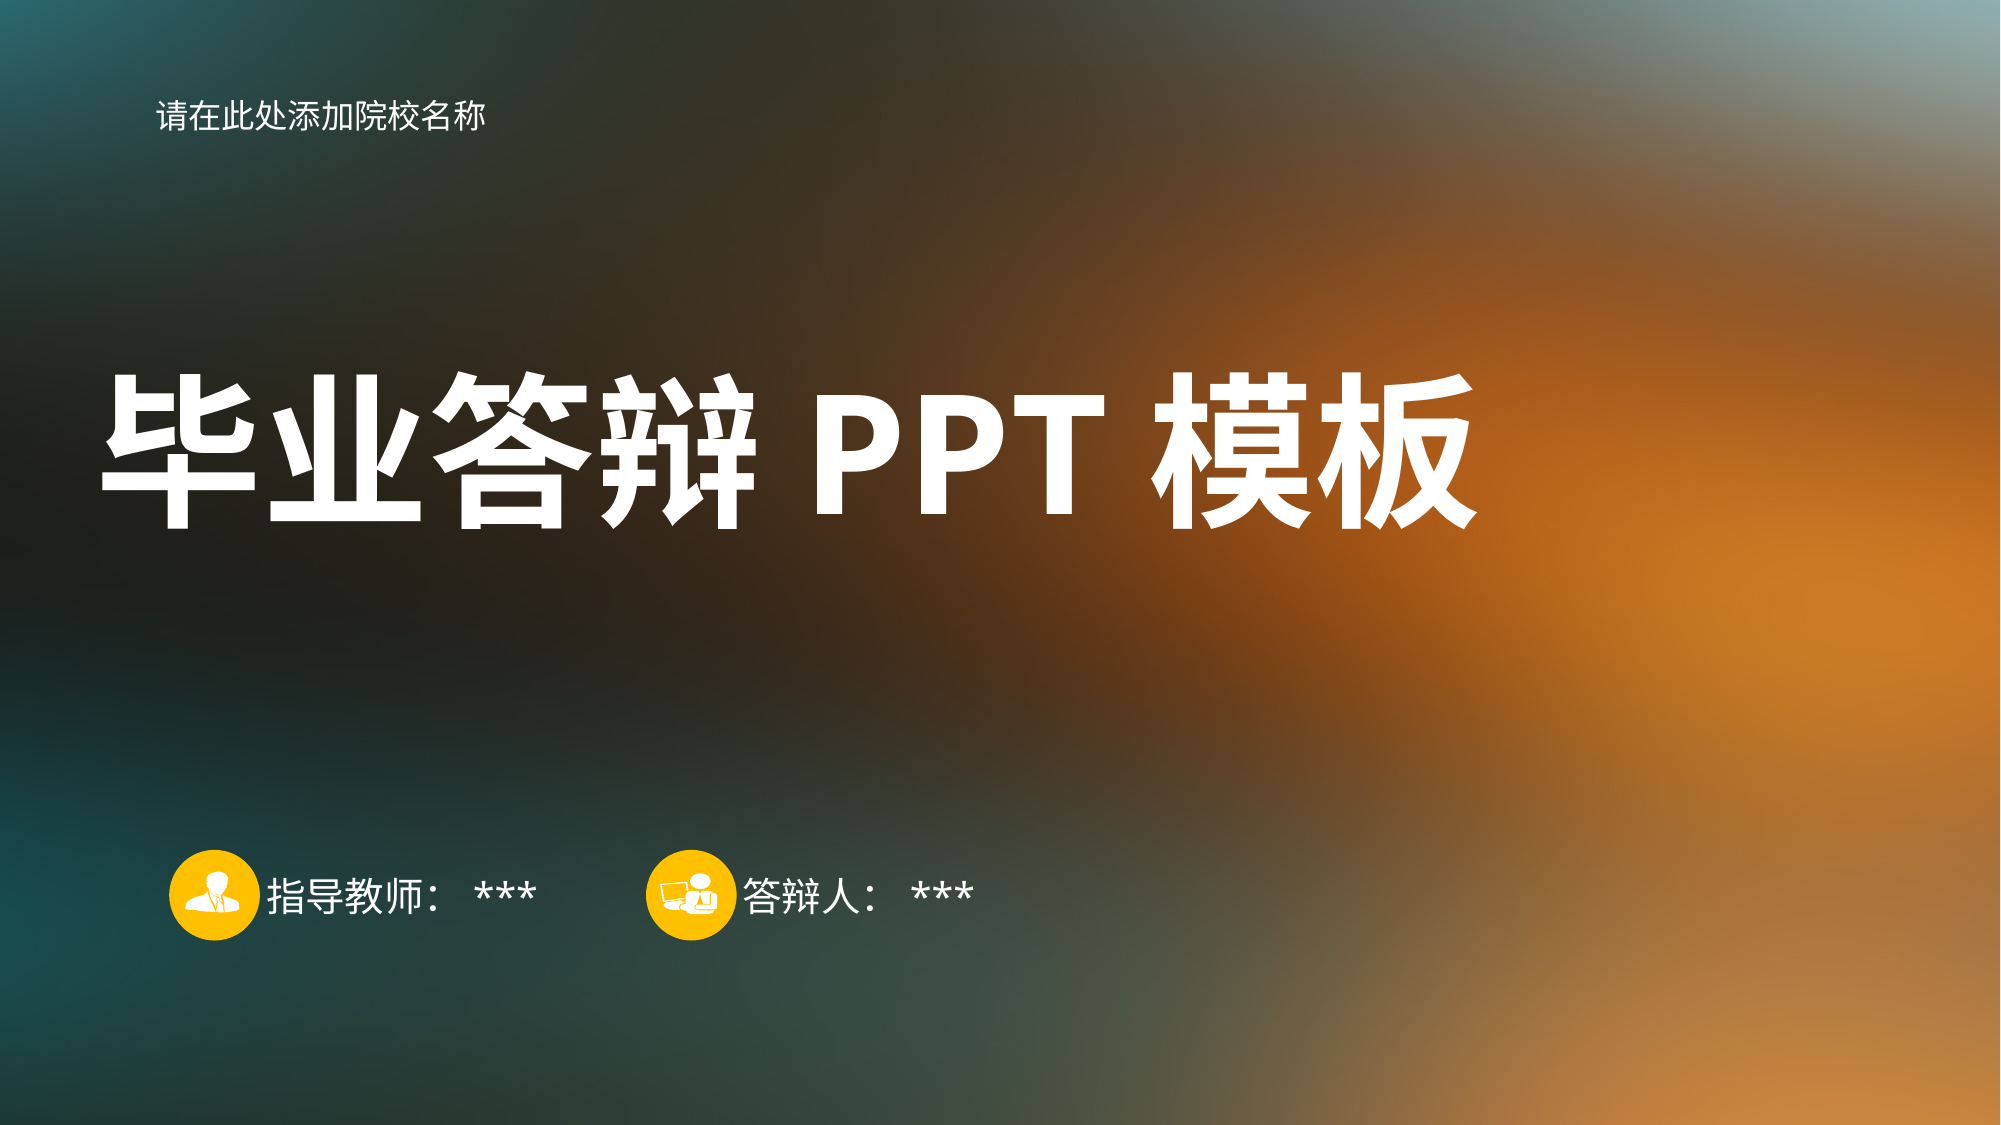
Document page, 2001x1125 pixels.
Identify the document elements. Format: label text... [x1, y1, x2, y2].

picture [0, 0, 2001, 1125]
text_box 指导教师：*** [260, 864, 554, 928]
text_box 请在此处添加院校名称 [139, 87, 503, 143]
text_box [645, 849, 737, 941]
text_box 毕业答辩PPT模板 [80, 339, 1497, 555]
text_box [169, 849, 260, 941]
text_box 答辩人：*** [737, 864, 991, 928]
